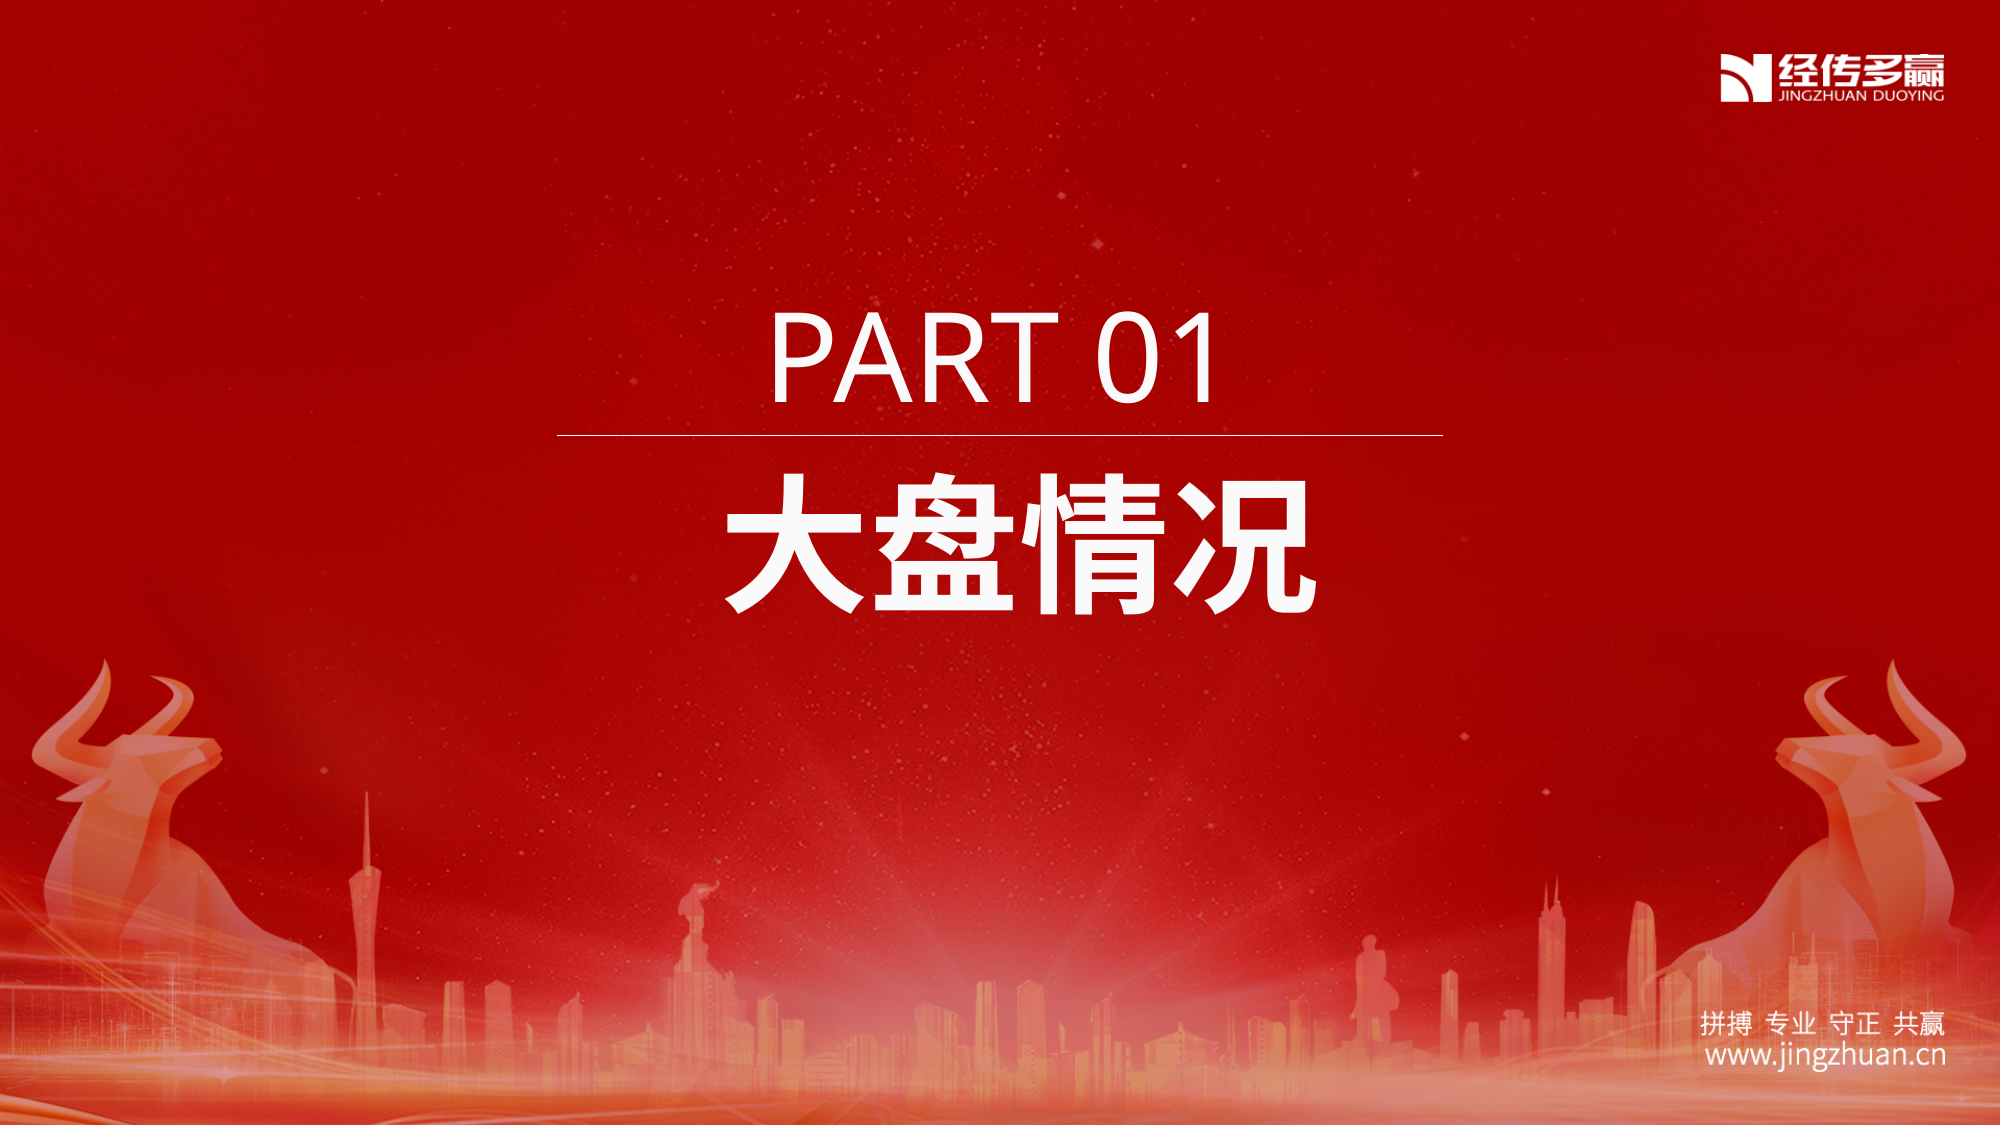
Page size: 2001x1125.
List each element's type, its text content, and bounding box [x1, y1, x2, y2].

text_box 大盘情况 [532, 443, 1468, 639]
picture [0, 0, 2000, 1125]
text_box PART 01 [693, 270, 1307, 435]
